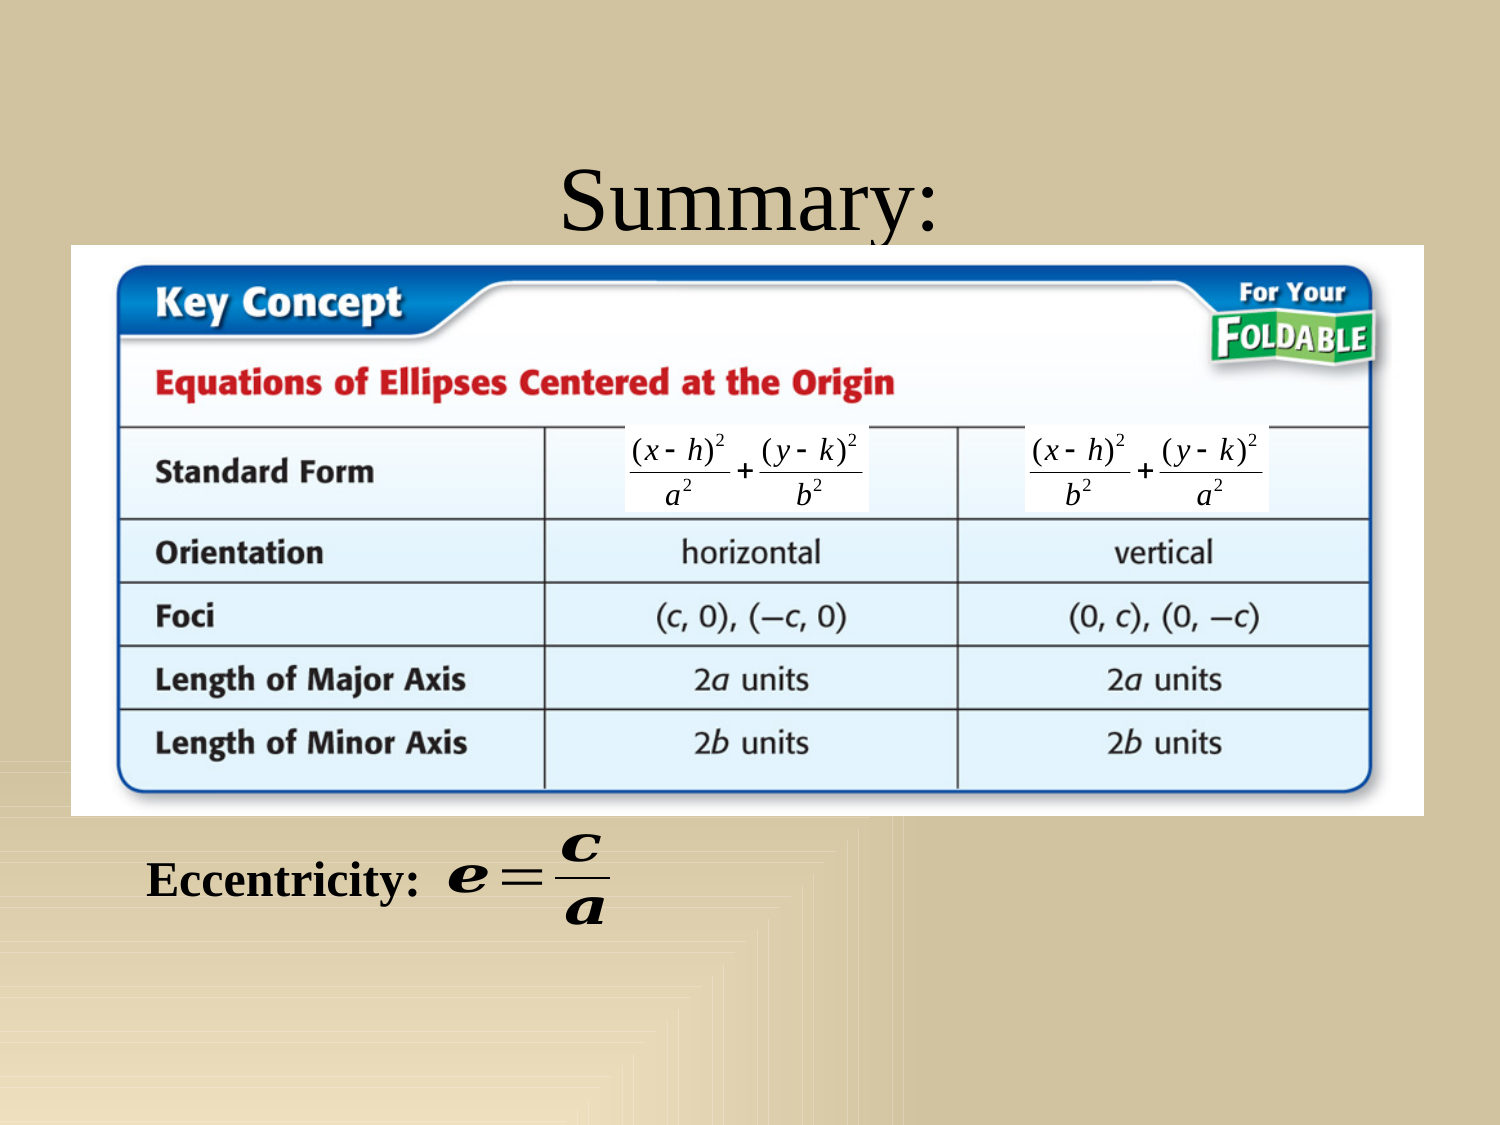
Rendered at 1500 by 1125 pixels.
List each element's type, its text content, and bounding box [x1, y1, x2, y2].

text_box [1024, 424, 1270, 513]
text_box Eccentricity: [131, 838, 1369, 914]
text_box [624, 424, 870, 513]
title Summary: [112, 99, 1388, 243]
picture [71, 245, 1424, 816]
